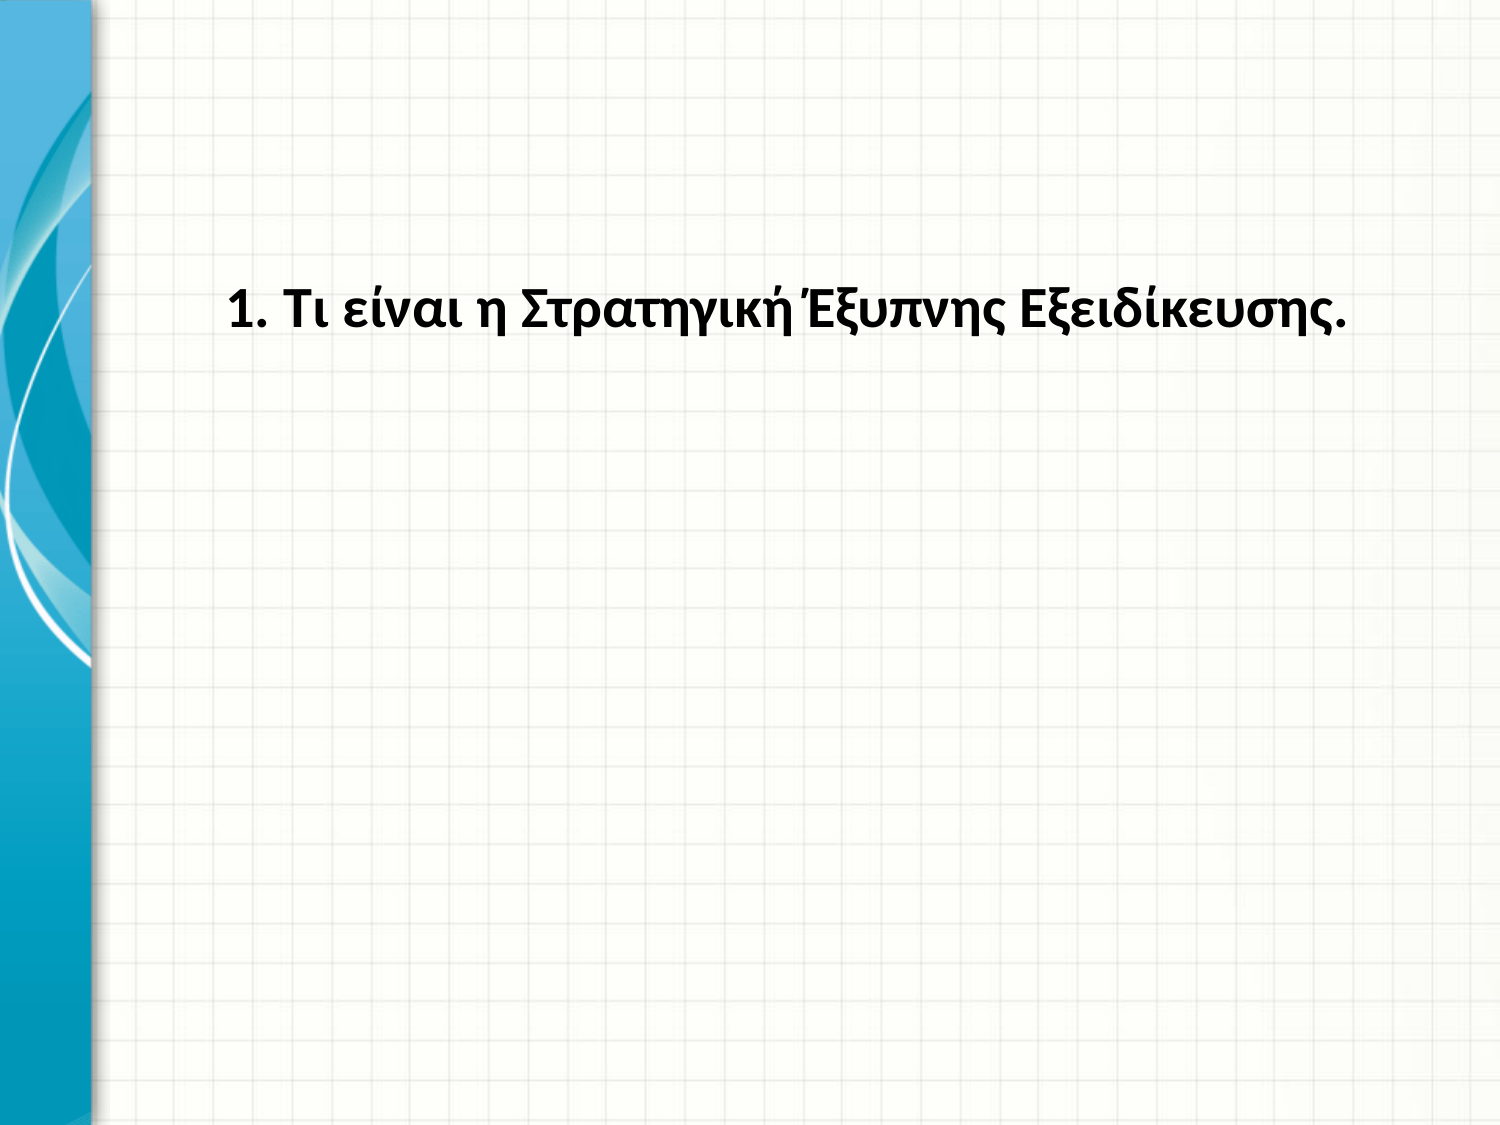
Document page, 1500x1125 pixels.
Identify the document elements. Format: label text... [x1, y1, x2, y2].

list 1. Τι είναι η Στρατηγική Έξυπνης Εξειδίκευσης. [125, 261, 1450, 967]
picture [0, 0, 1500, 1125]
